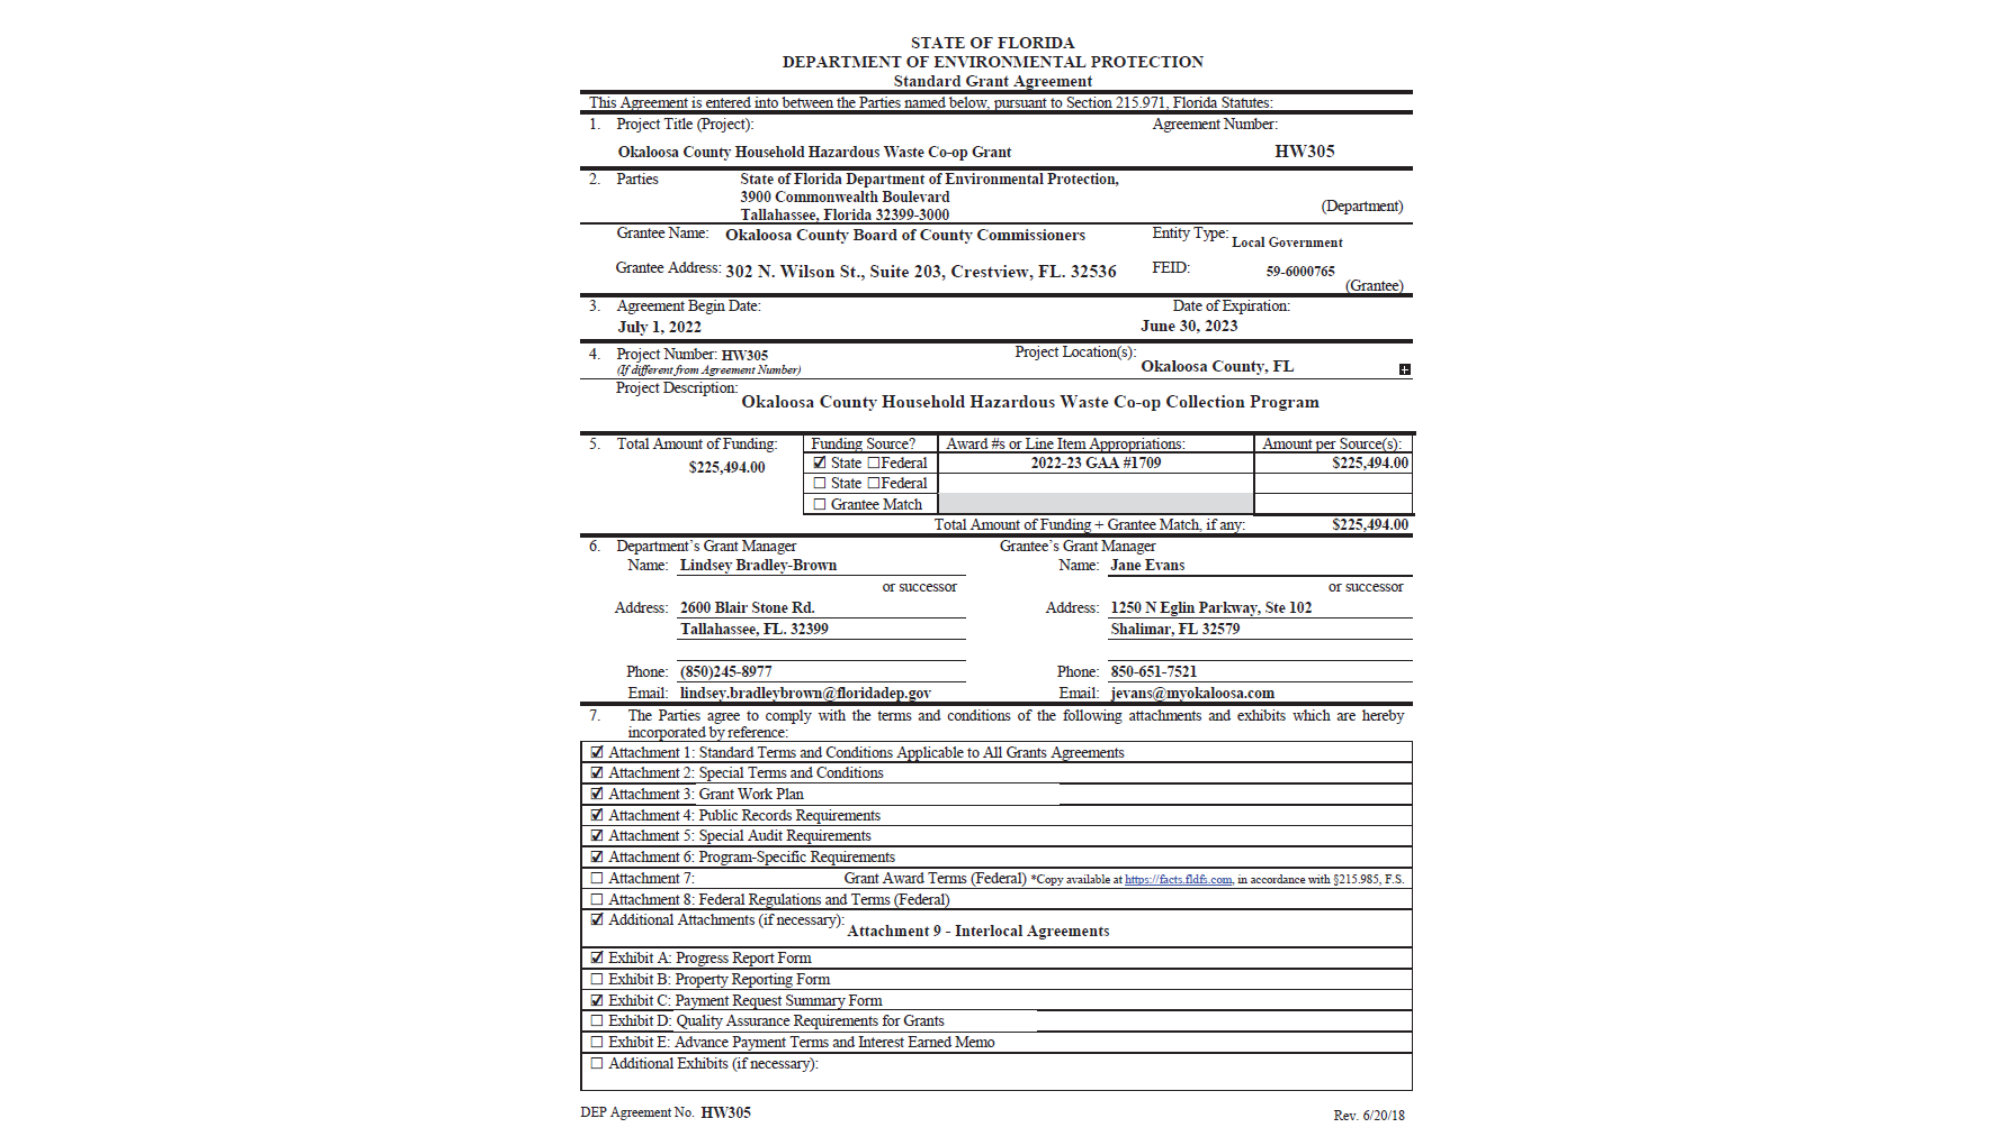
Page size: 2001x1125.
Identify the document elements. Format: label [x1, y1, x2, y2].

picture [552, 0, 1448, 1125]
